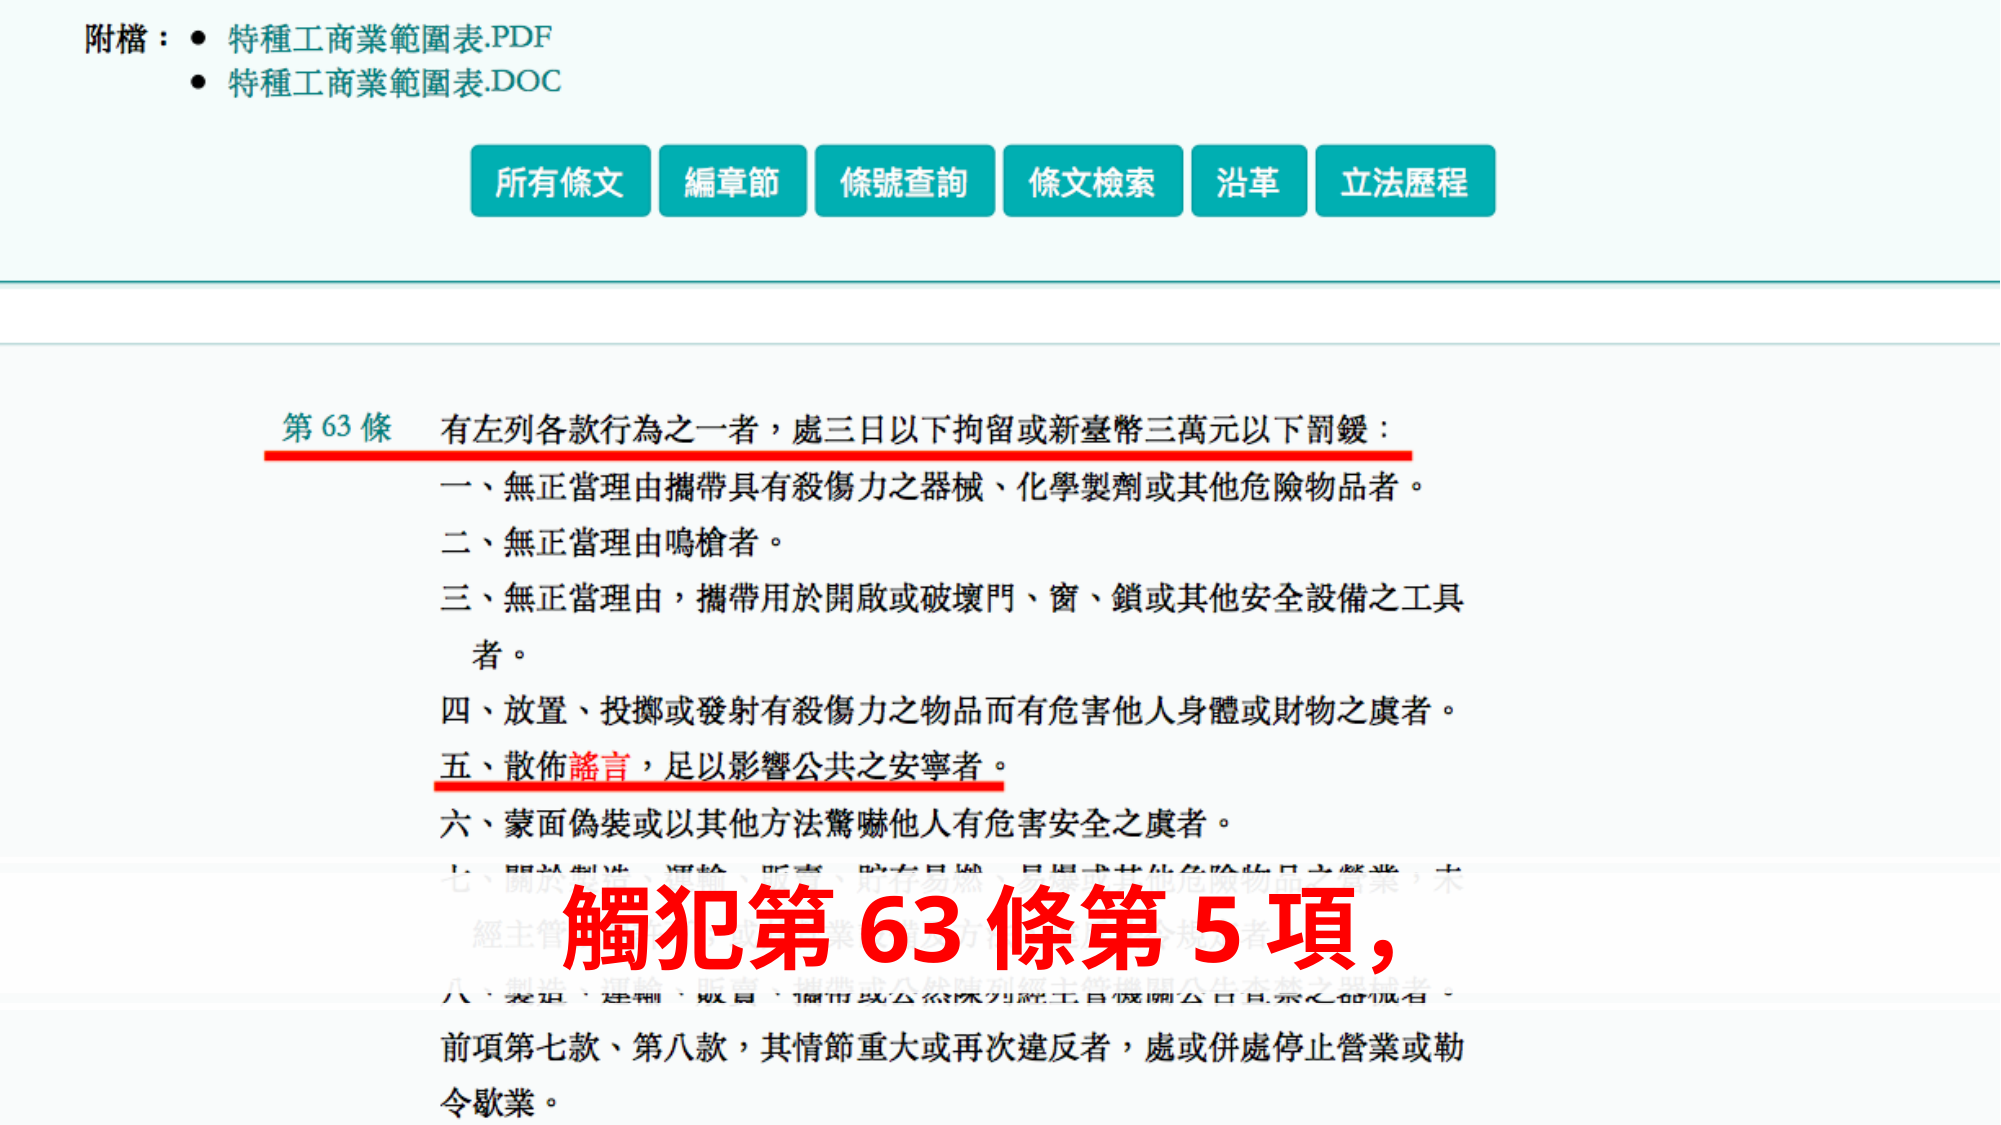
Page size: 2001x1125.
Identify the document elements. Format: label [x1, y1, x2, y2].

list [0, 860, 2000, 1006]
list [0, 1007, 2000, 1125]
list [0, 0, 2000, 859]
